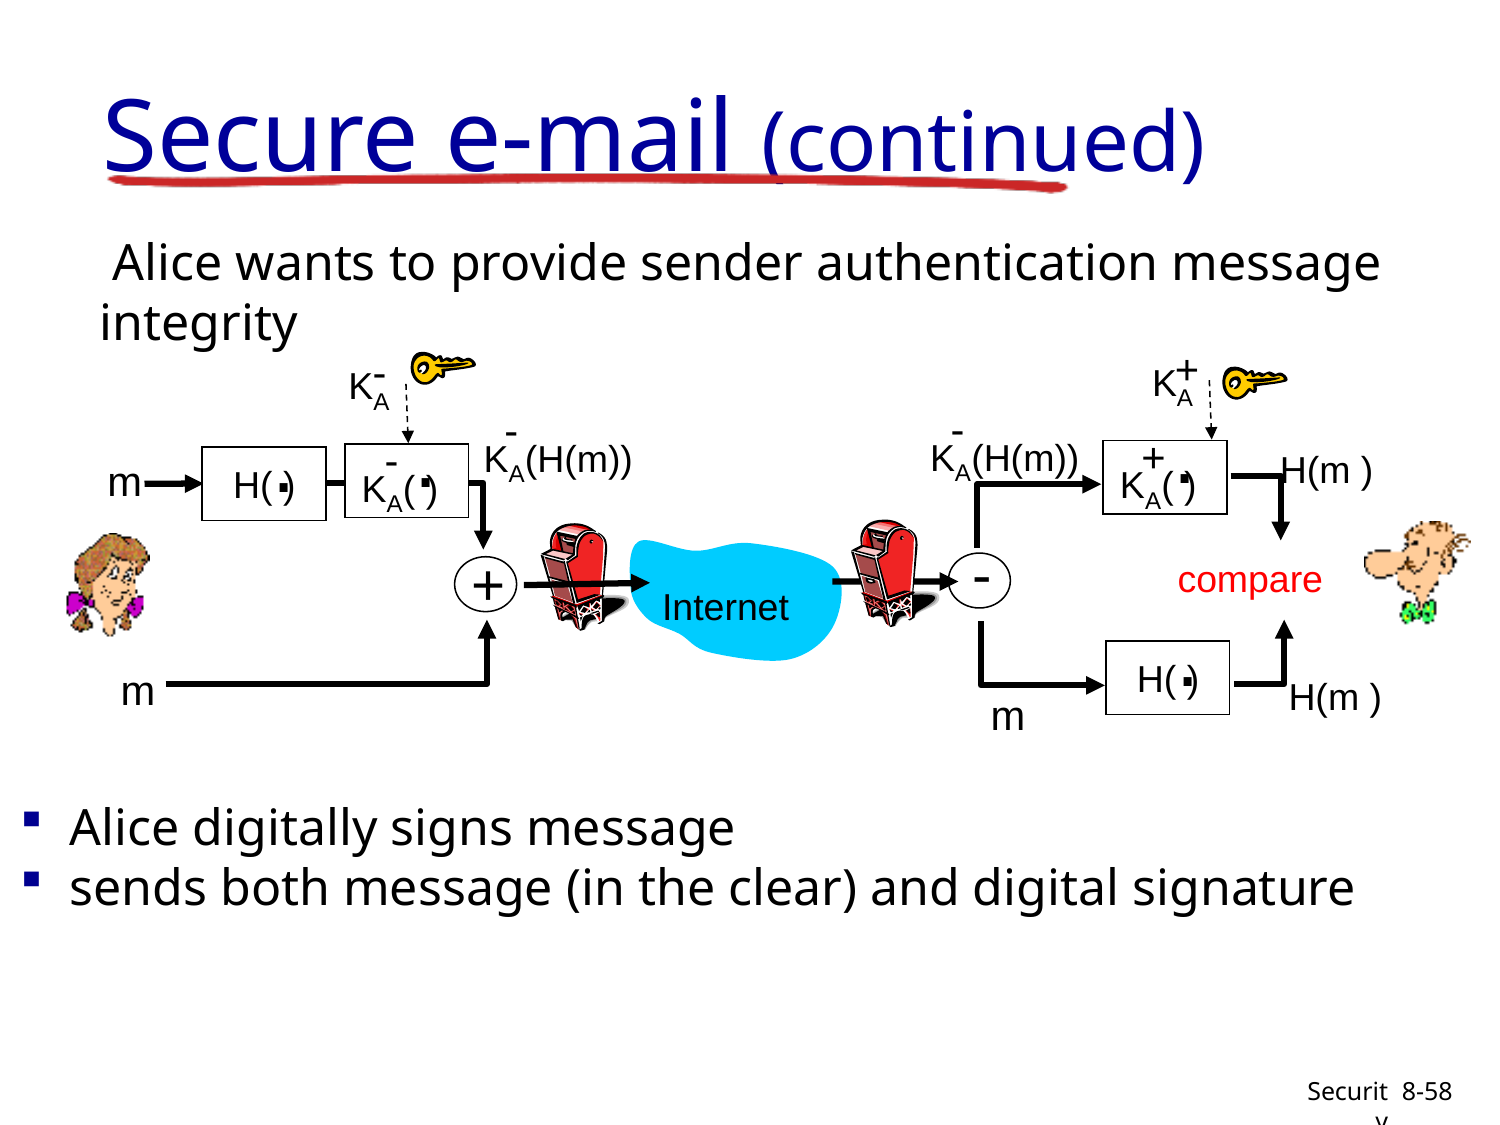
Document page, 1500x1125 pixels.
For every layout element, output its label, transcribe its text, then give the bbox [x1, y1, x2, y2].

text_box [63, 334, 1471, 748]
footer Security [1284, 1067, 1403, 1110]
title Secure e-mail (continued) [87, 37, 1363, 222]
text_box Alice digitally signs message sends both message (in the clear) and digital signature [0, 788, 1372, 923]
picture [103, 169, 1079, 199]
text_box Alice wants to provide sender authentication message integrity [84, 222, 1471, 334]
text_box 8-58 [1387, 1068, 1500, 1113]
